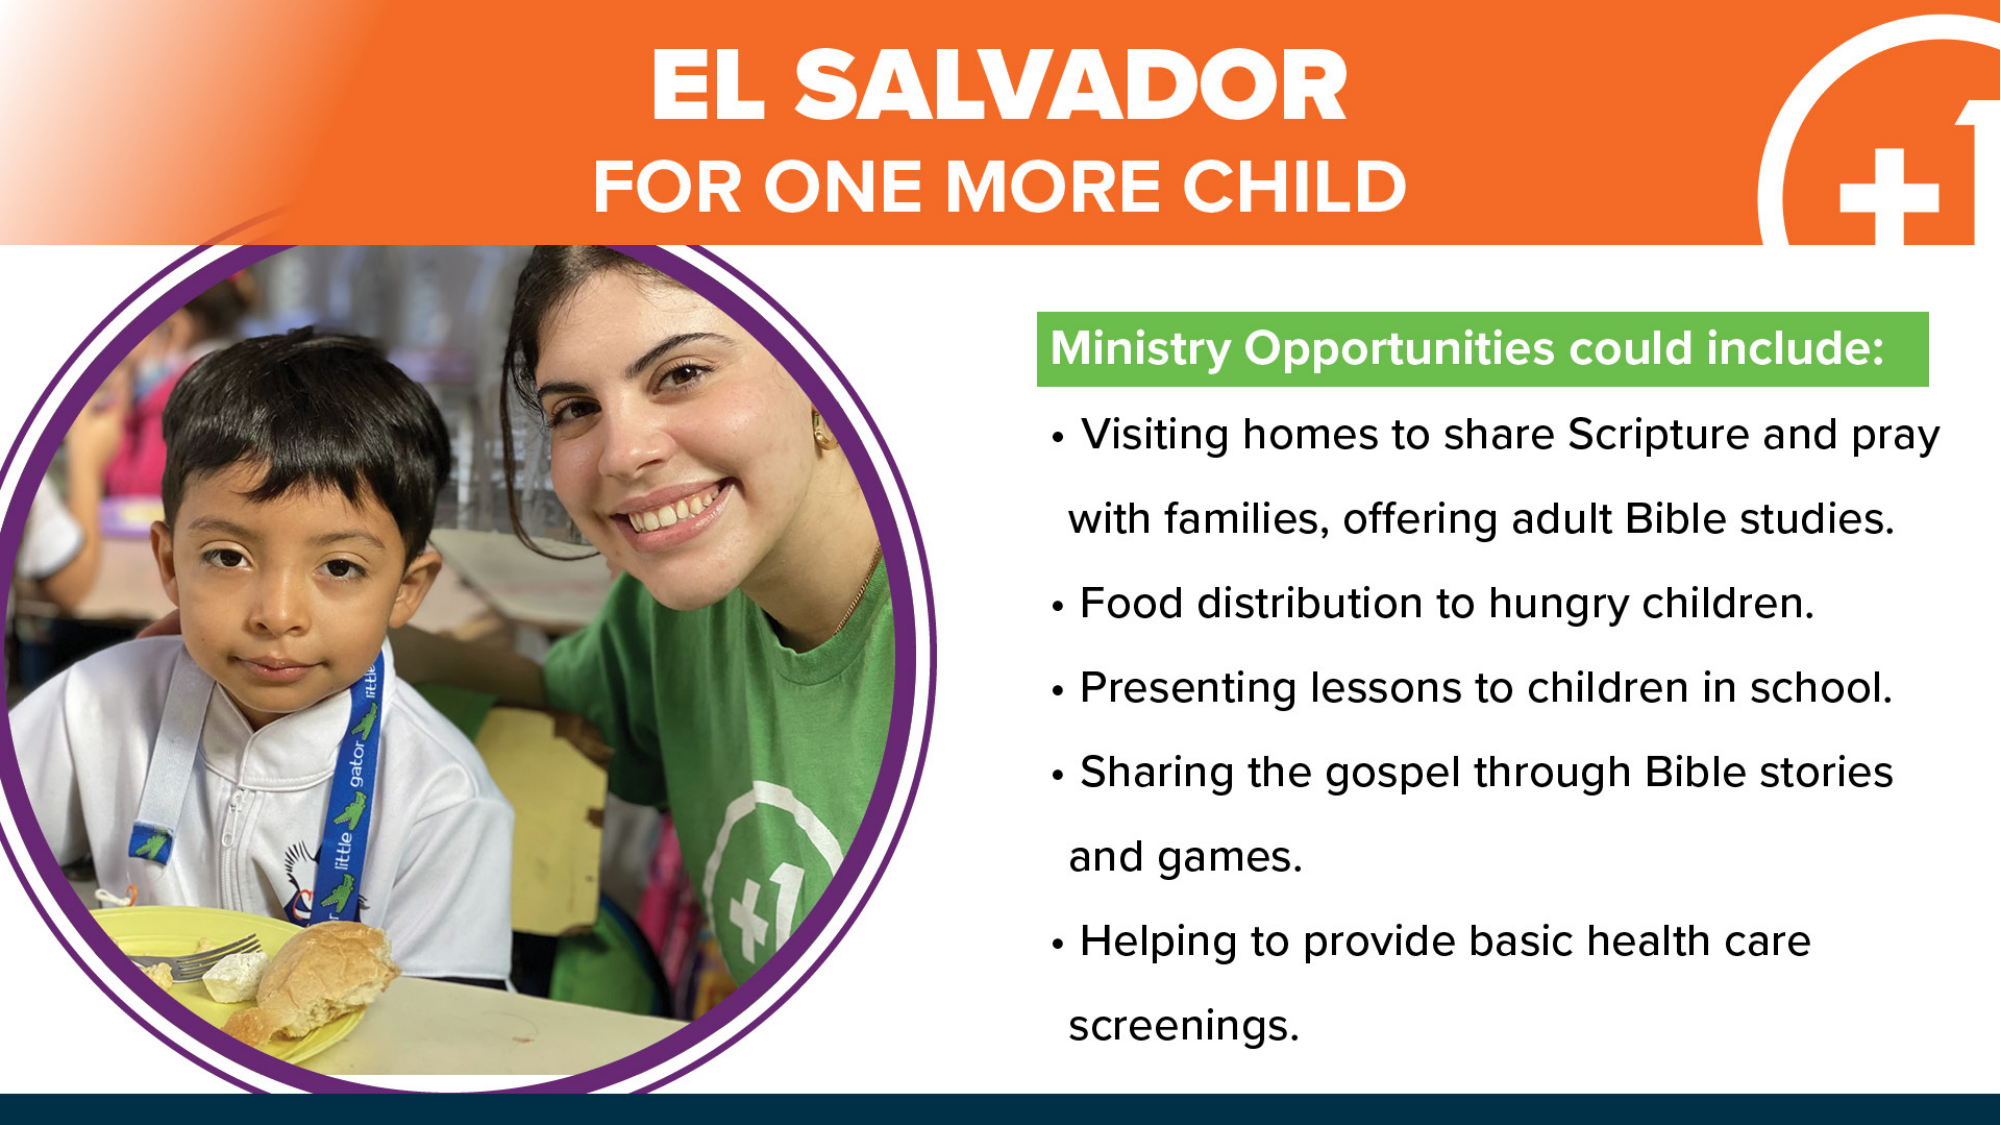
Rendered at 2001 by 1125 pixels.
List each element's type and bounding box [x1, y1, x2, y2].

list [0, 0, 2000, 1125]
